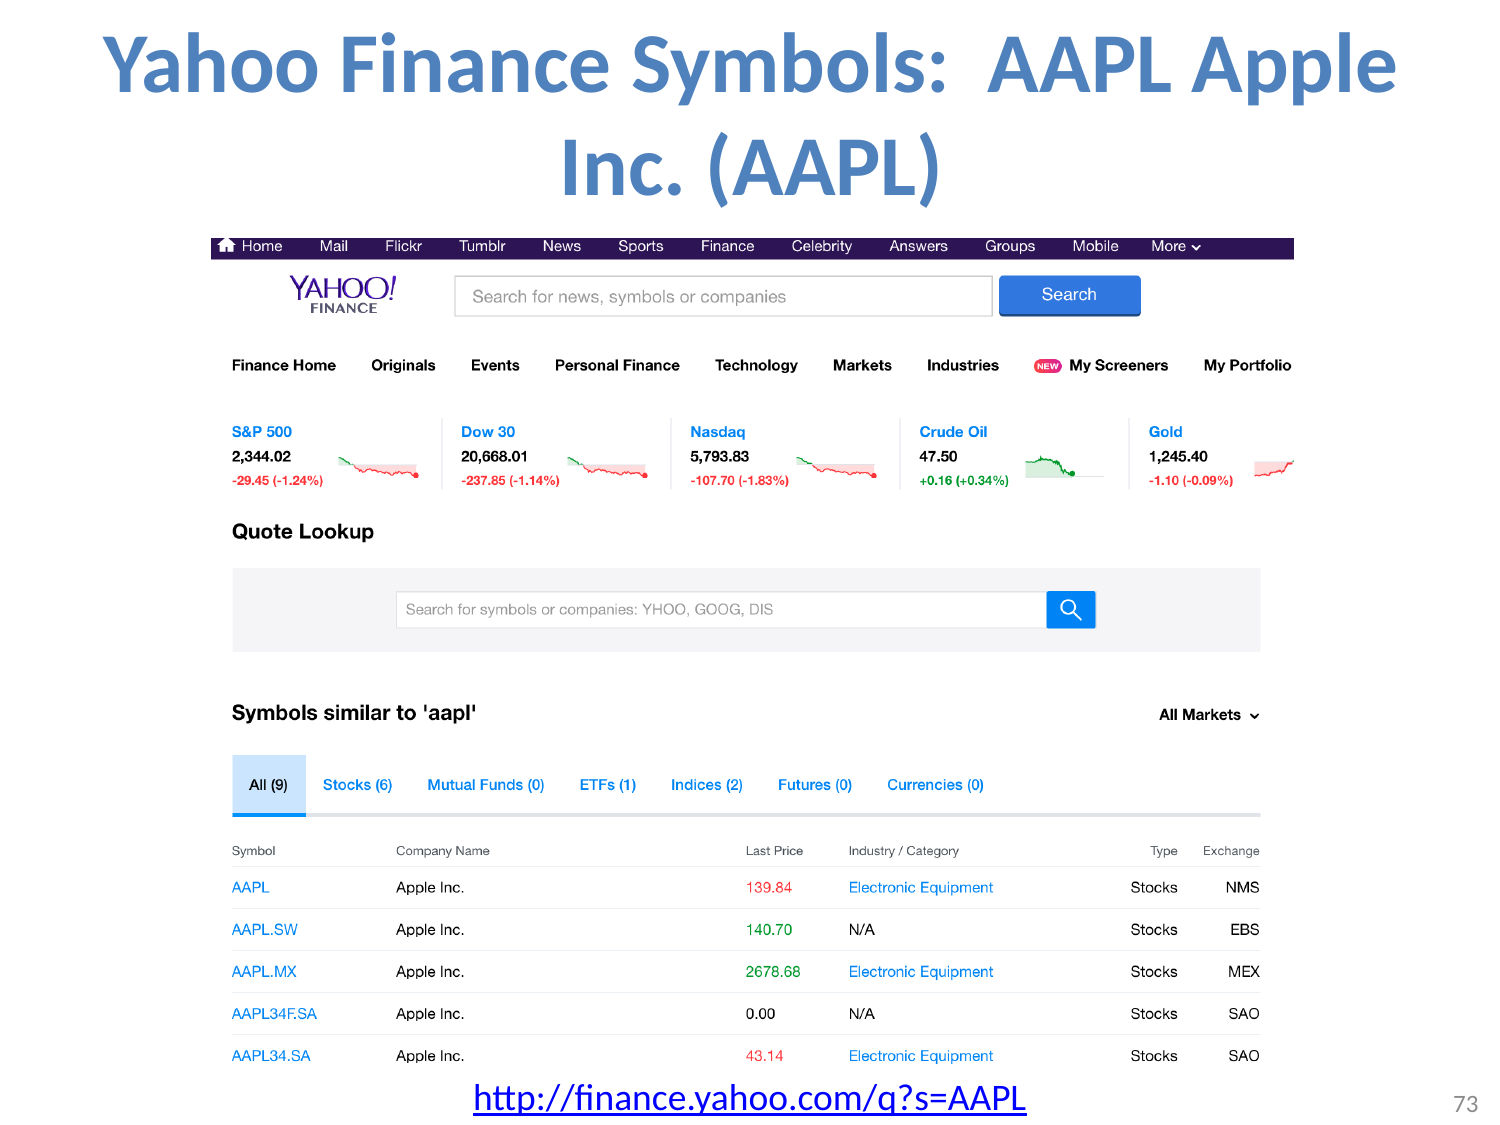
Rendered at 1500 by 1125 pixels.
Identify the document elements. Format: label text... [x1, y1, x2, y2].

picture [210, 238, 1294, 1070]
slide_number 73 [1399, 1083, 1494, 1122]
title Yahoo Finance Symbols: AAPL Apple Inc. (AAPL) [76, 0, 1427, 220]
text_box http://finance.yahoo.com/q?s=AAPL [458, 1077, 1042, 1125]
